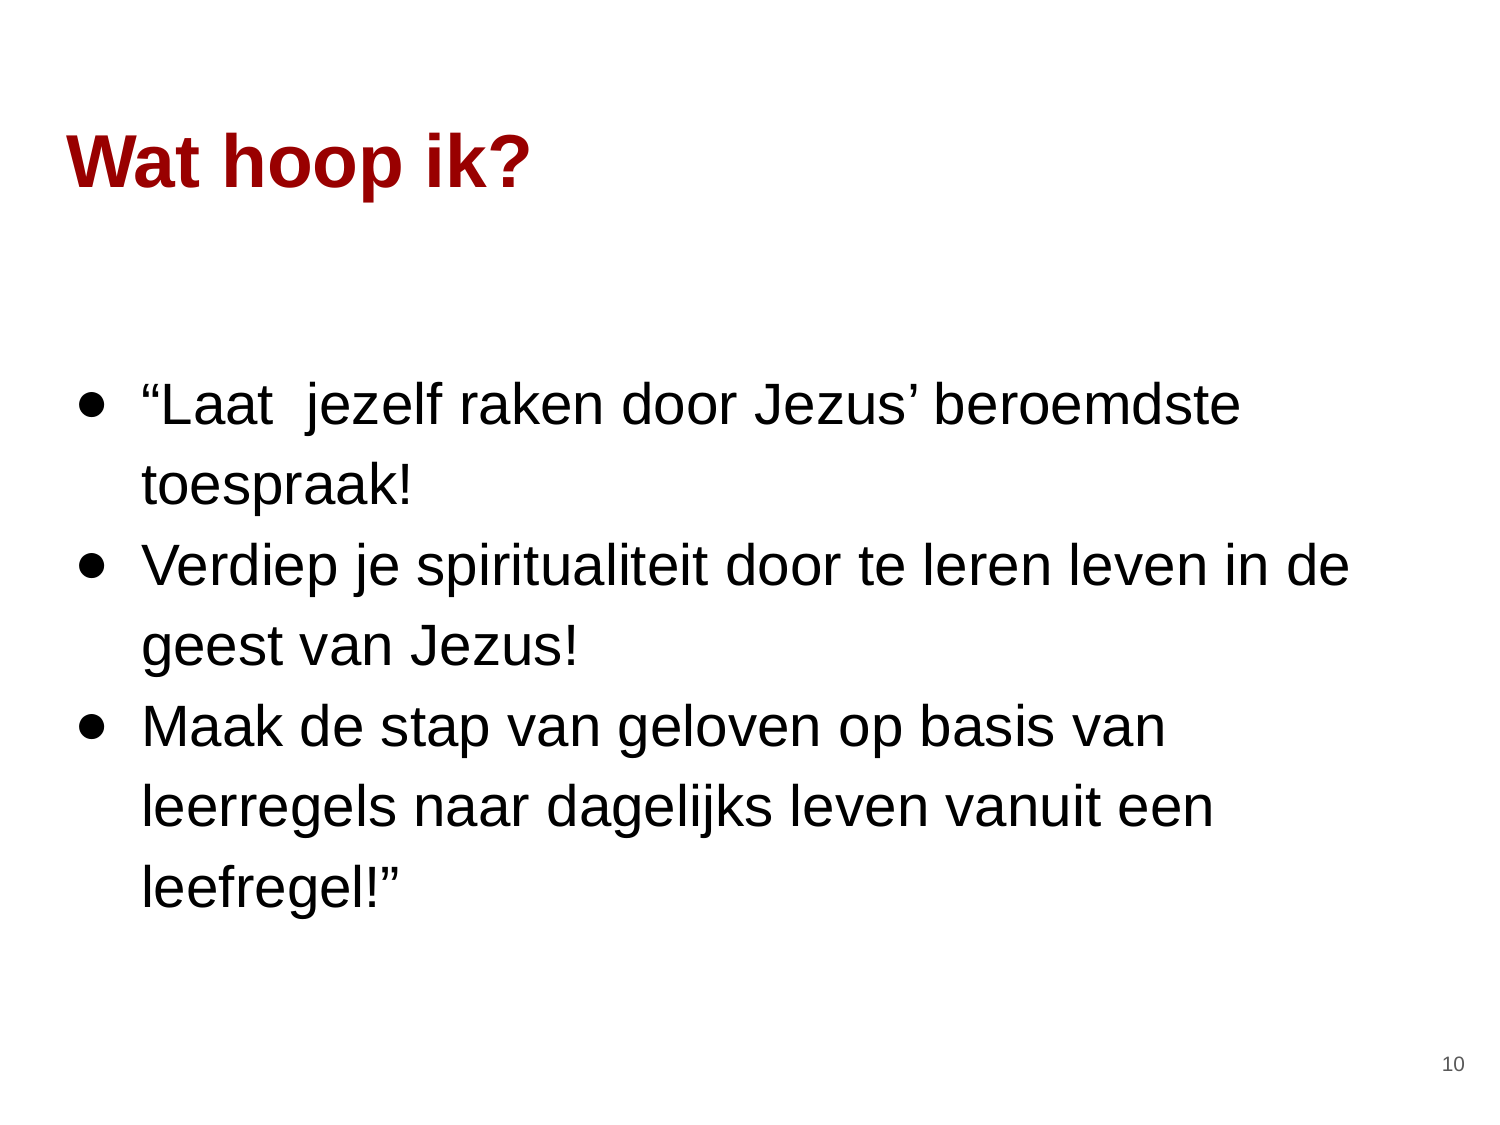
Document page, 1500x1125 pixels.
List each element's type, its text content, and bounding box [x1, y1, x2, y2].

title Wat hoop ik? [51, 97, 1449, 223]
list “Laat jezelf raken door Jezus’ beroemdste toespraak! Verdiep je spiritualiteit door te leren leven in de geest van Jezus! Maak de stap van geloven op basis van leerregels naar dagelijks leven vanuit een leefregel!” [51, 340, 1449, 1088]
slide_number ‹#› [1389, 1019, 1480, 1106]
